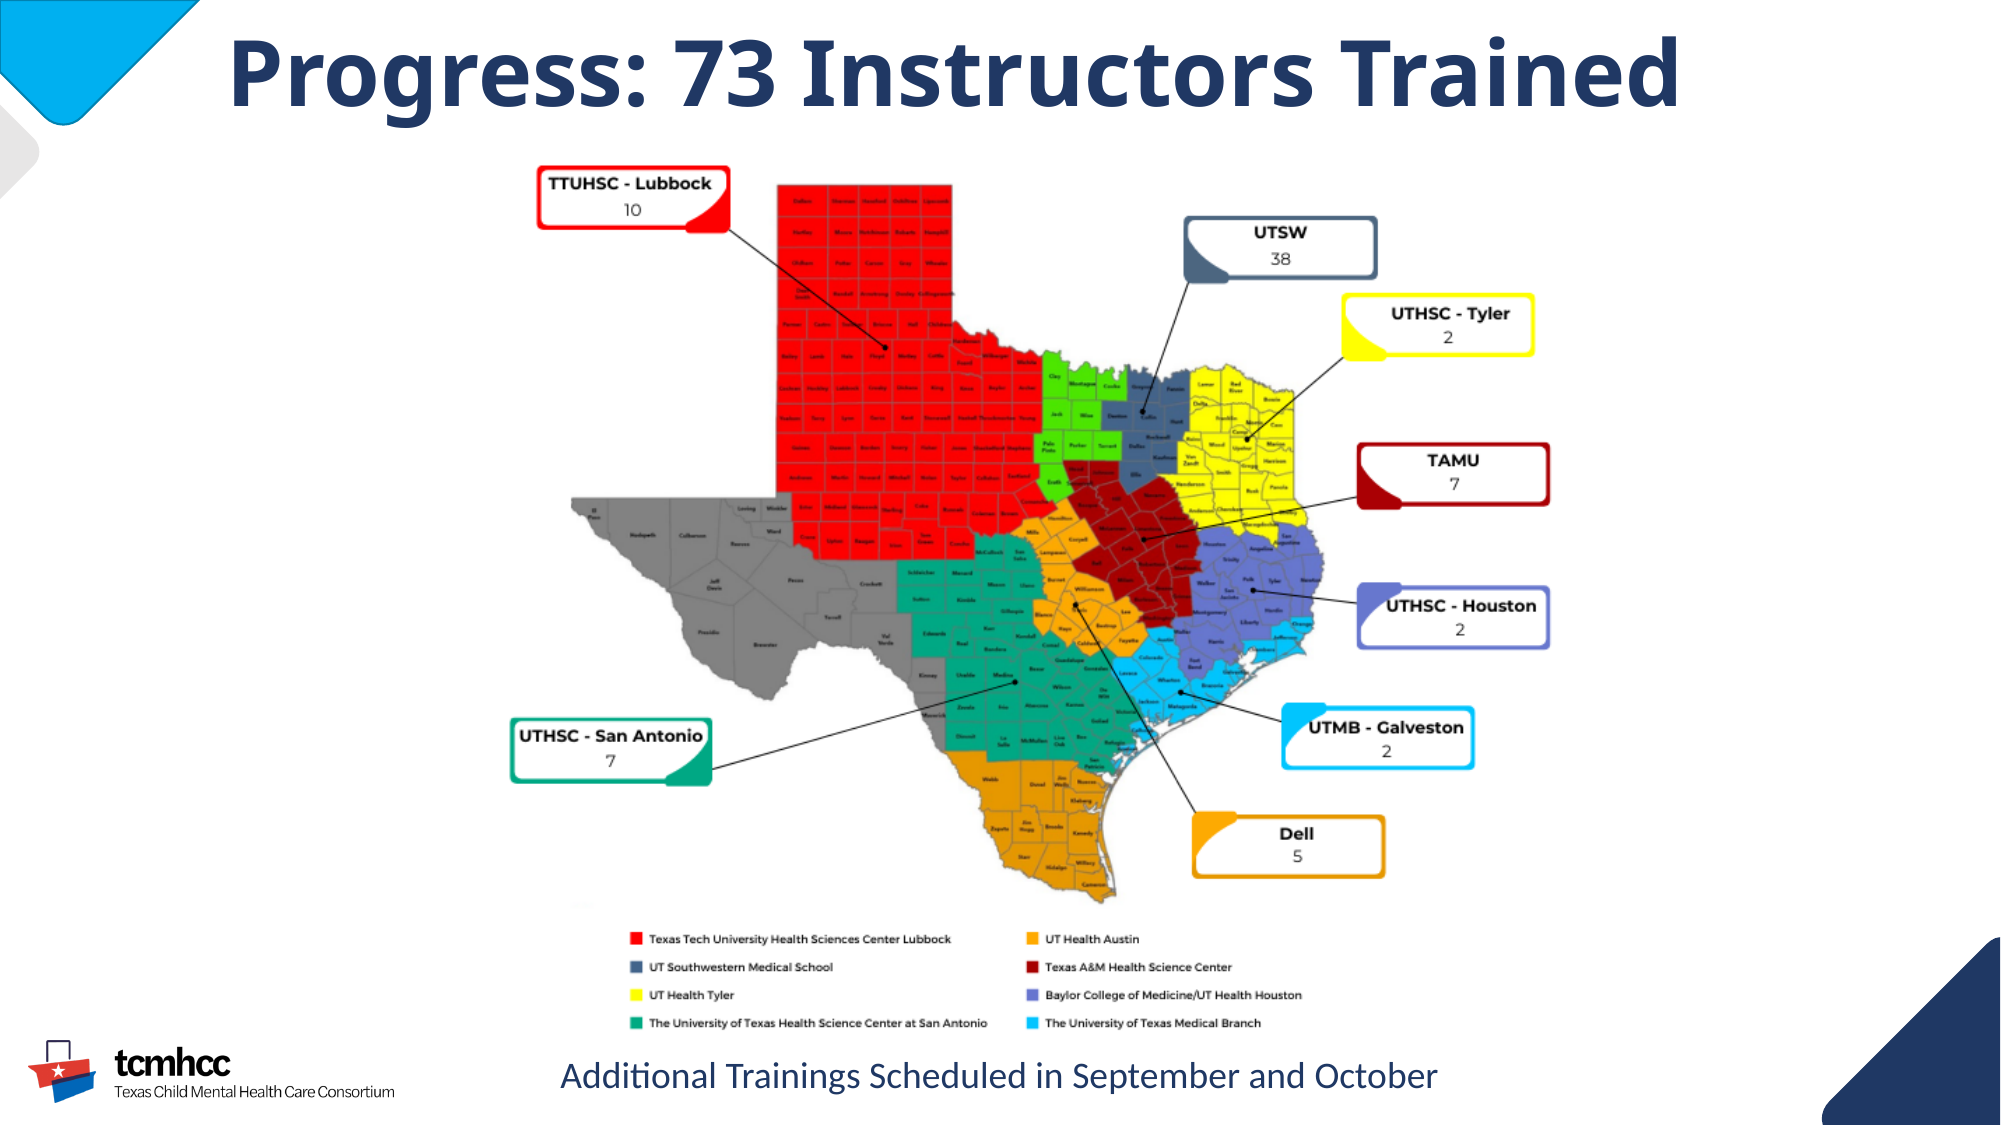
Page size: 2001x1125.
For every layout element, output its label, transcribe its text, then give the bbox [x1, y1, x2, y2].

picture [28, 1040, 394, 1103]
text_box Additional Trainings Scheduled in September and October [545, 1086, 1455, 1104]
title Progress: 73 Instructors Trained [210, 0, 1702, 154]
picture [465, 131, 1605, 1086]
